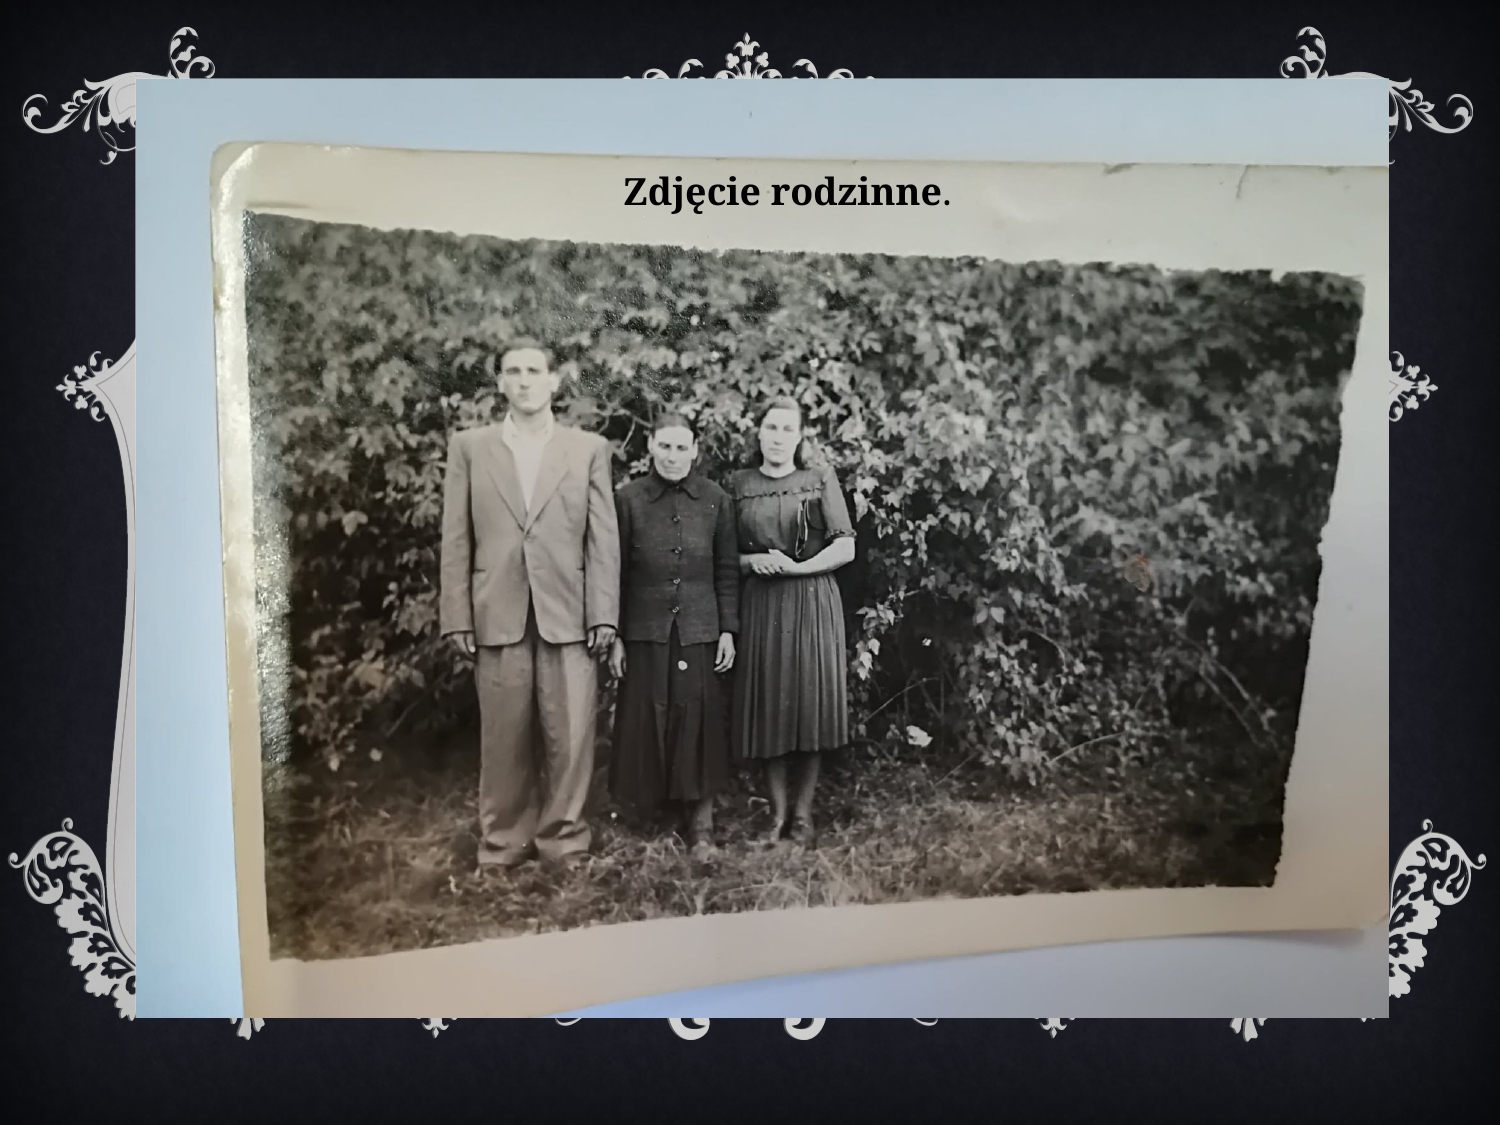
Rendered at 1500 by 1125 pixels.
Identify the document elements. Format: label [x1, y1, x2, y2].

list [291, 0, 1232, 1125]
picture [0, 0, 291, 1125]
picture [1232, 0, 1500, 1125]
